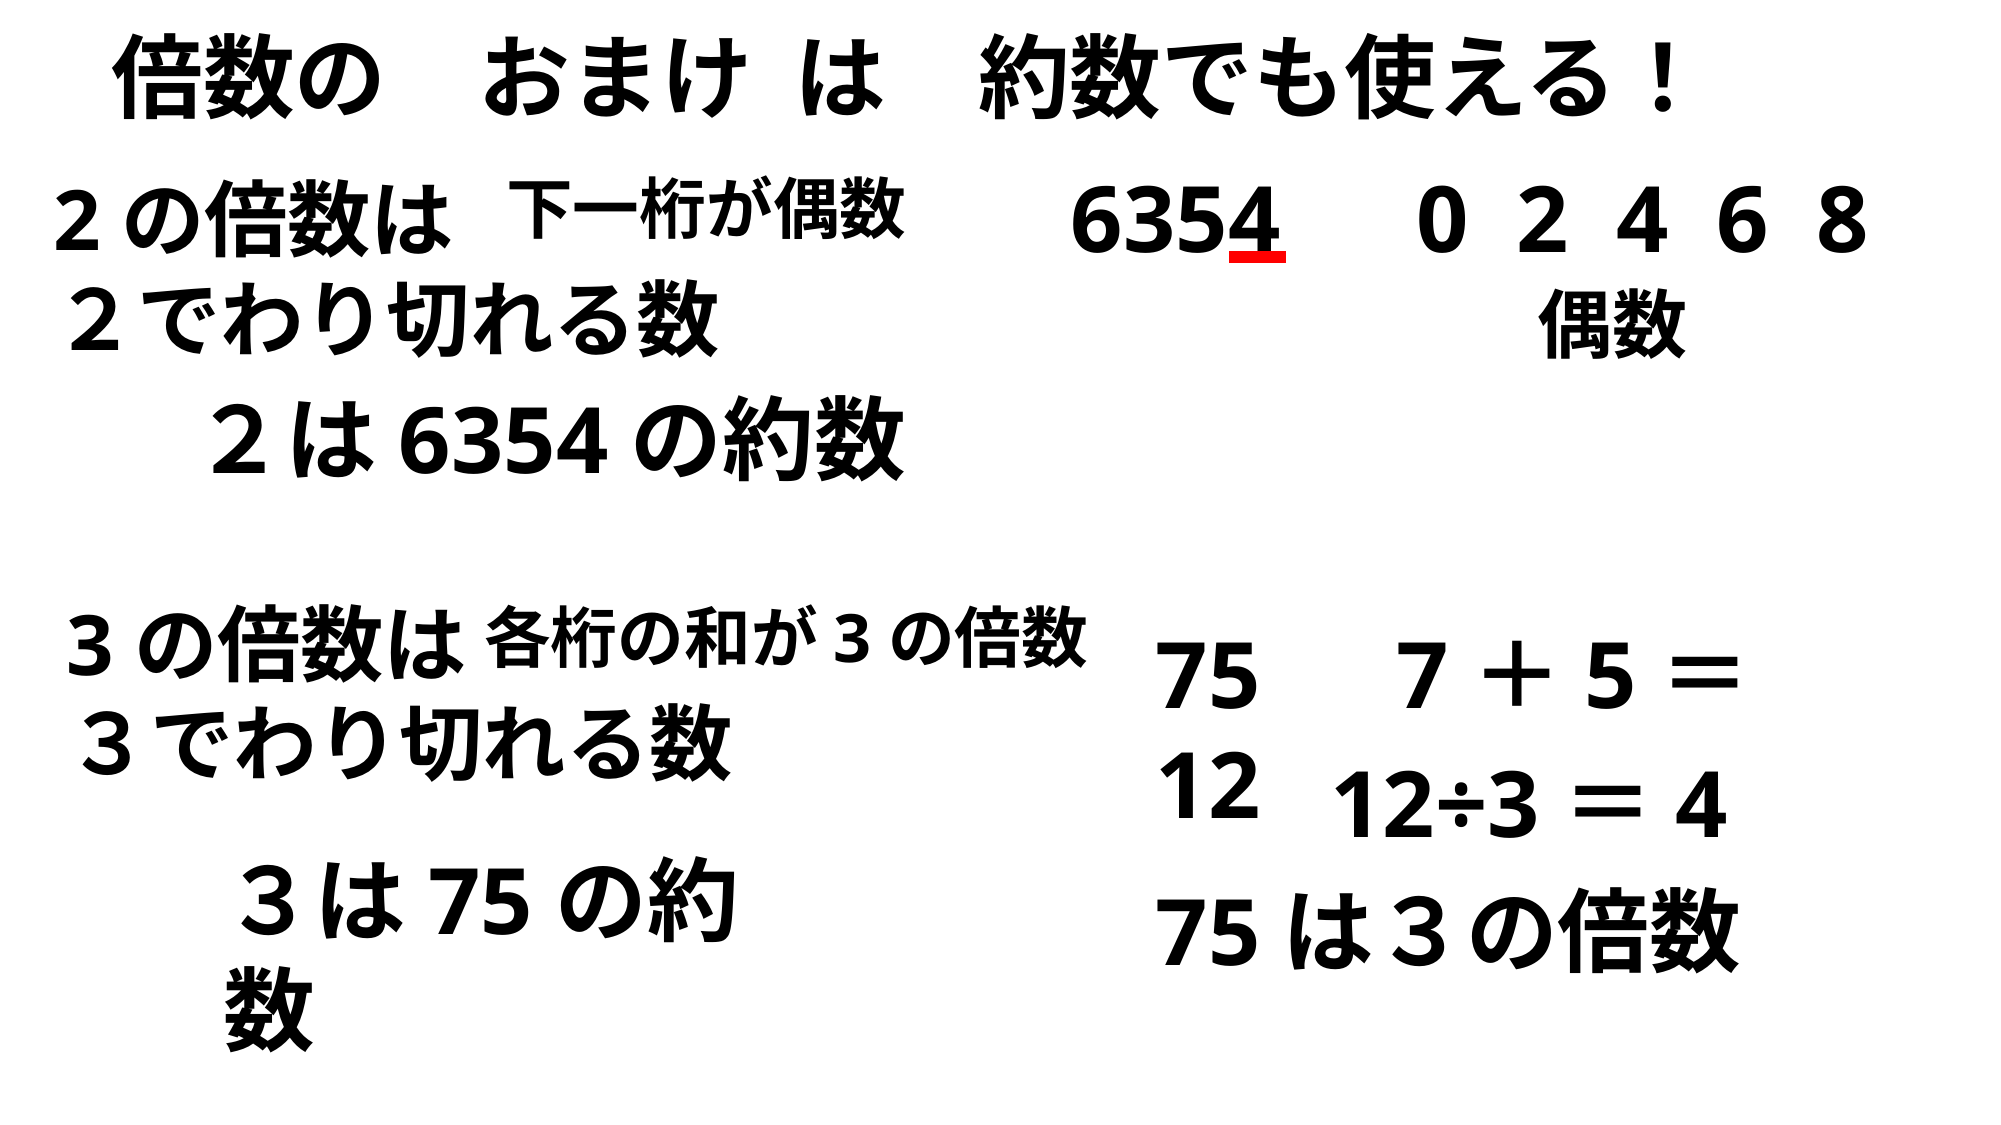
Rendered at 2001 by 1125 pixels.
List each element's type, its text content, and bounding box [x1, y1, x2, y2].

text_box 75は３の倍数 [1141, 866, 1767, 992]
text_box 各桁の和が3の倍数 [469, 588, 1207, 684]
text_box 下一桁が偶数 [491, 159, 1037, 255]
text_box 6354 0 2 4 6 8 [1056, 153, 1897, 279]
text_box 12÷3＝4 [1315, 738, 1771, 863]
text_box 偶数 [1522, 270, 1728, 376]
text_box 倍数の おまけ は 約数でも使える！ [96, 12, 1750, 137]
text_box ３は75の約数 [208, 835, 834, 1071]
text_box 3の倍数は ３でわり切れる数 [52, 584, 820, 799]
text_box 2の倍数は ２でわり切れる数 [39, 159, 834, 375]
text_box 75 7＋5＝12 [1141, 609, 1767, 845]
text_box ２は6354の約数 [178, 374, 961, 499]
